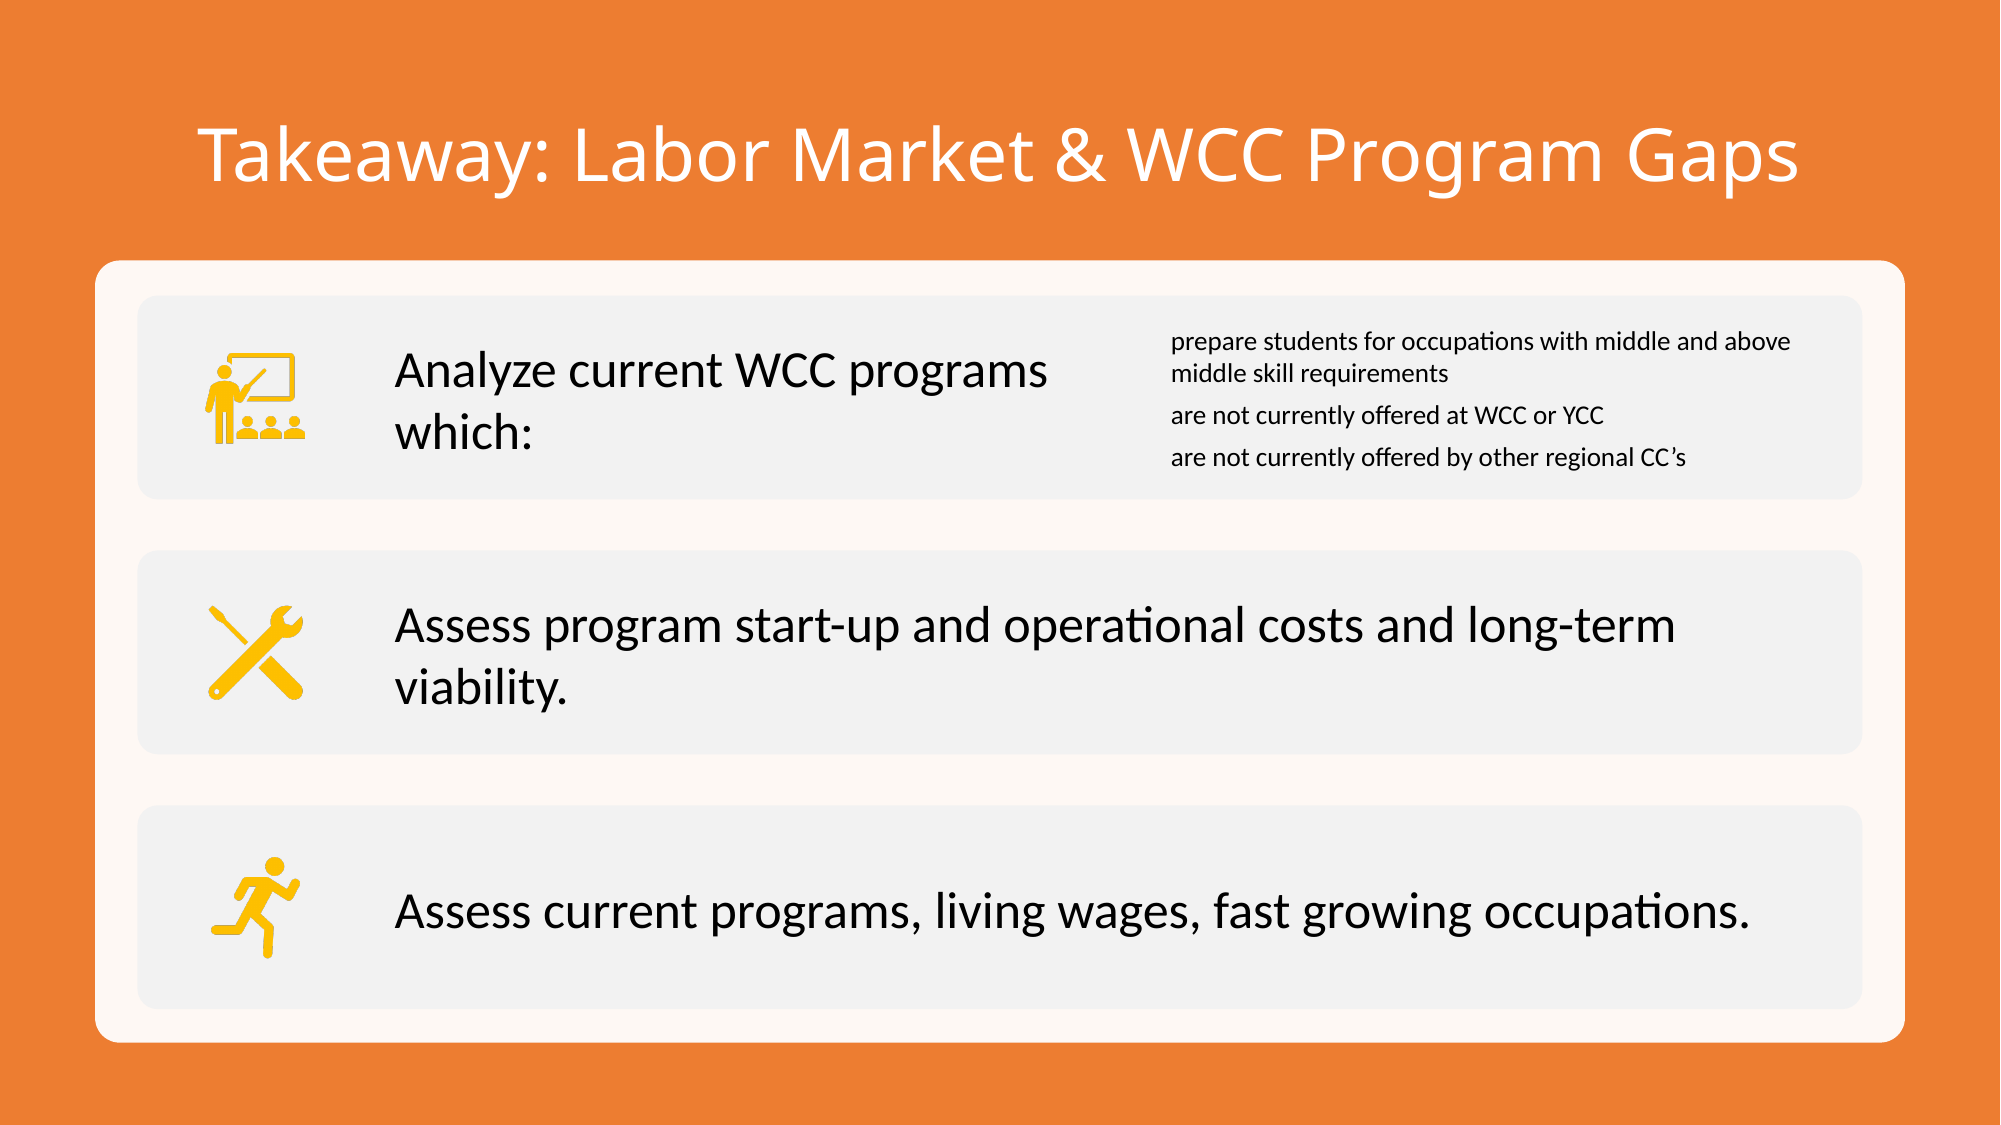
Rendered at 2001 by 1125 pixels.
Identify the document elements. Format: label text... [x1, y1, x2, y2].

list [137, 295, 1863, 1010]
title Takeaway: Labor Market & WCC Program Gaps [137, 75, 1863, 241]
text_box [94, 259, 1906, 1044]
text_box [0, 0, 2000, 1125]
